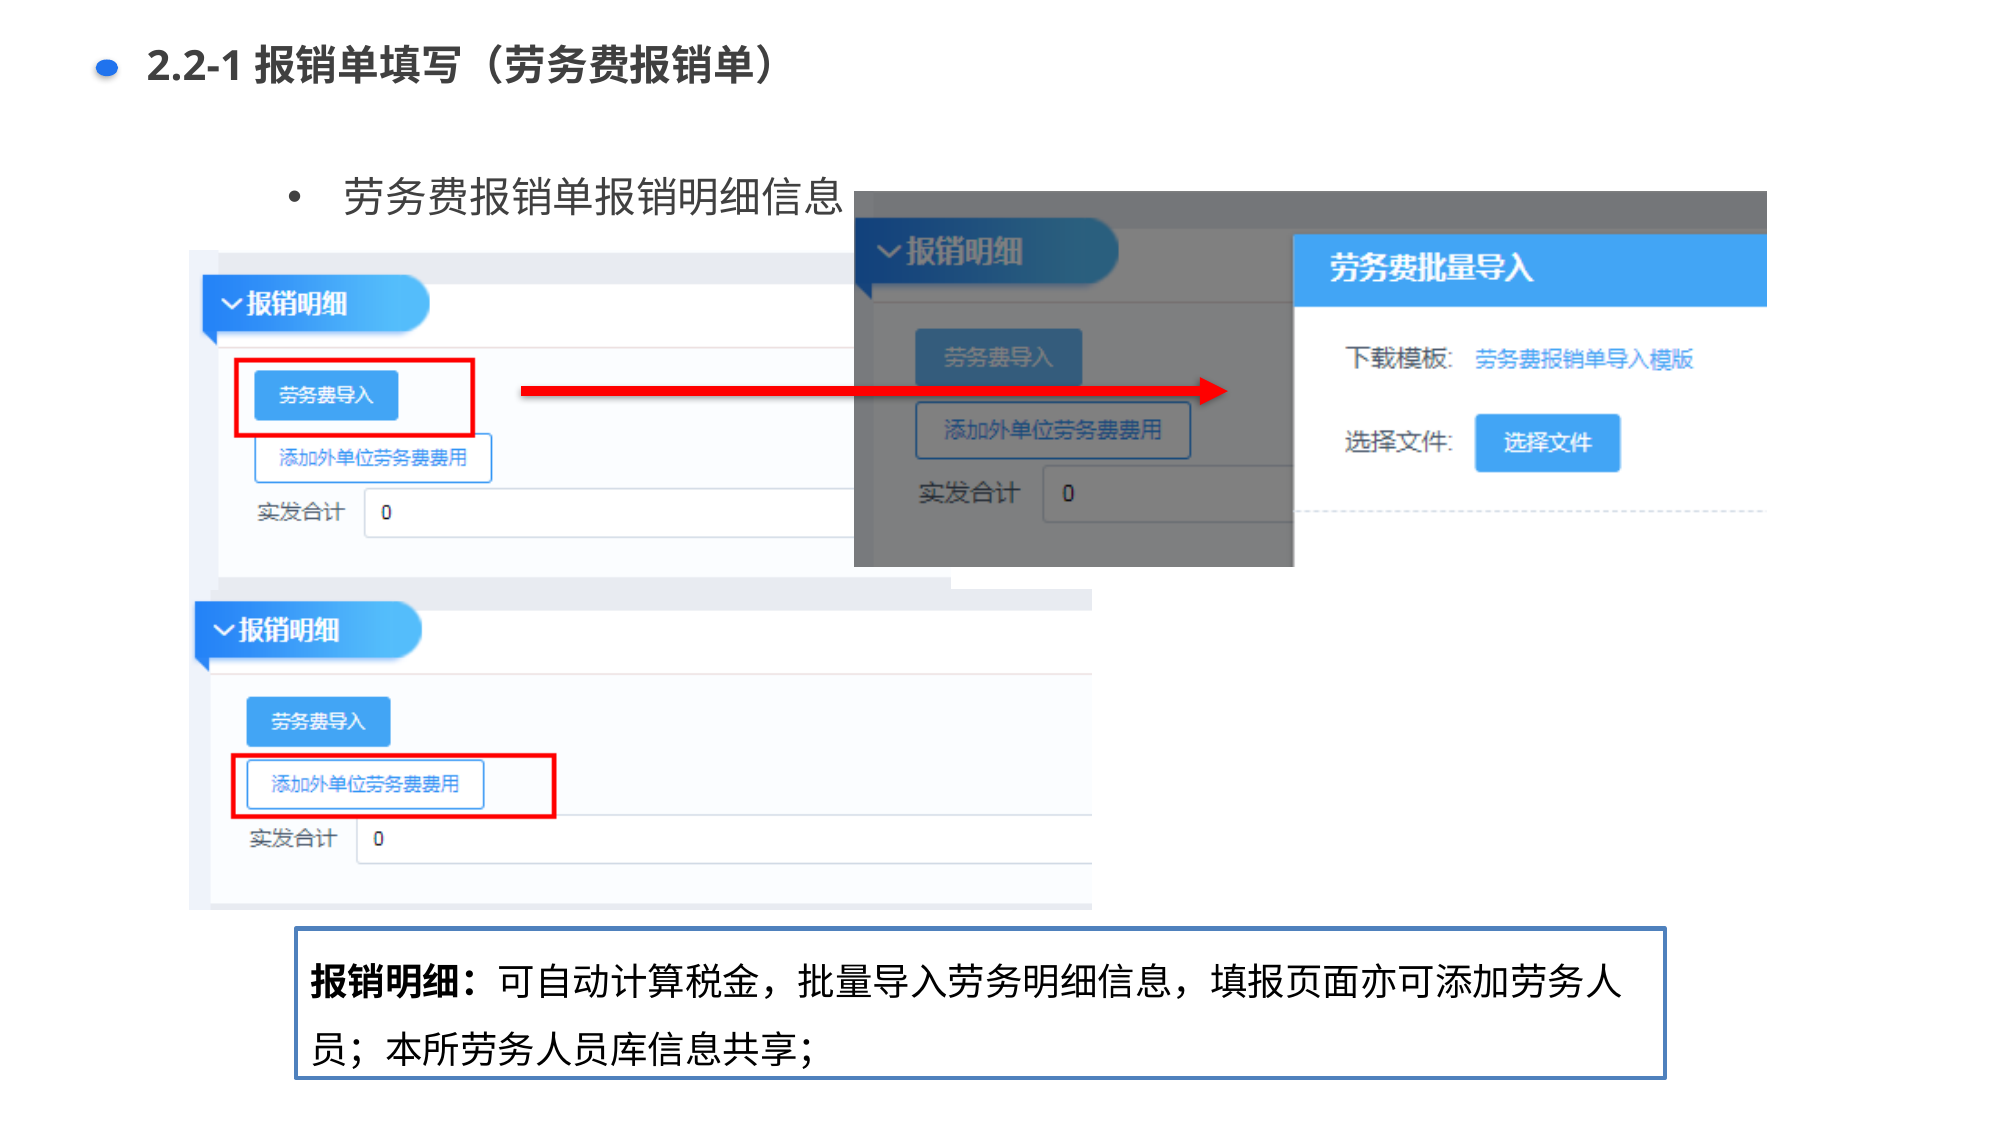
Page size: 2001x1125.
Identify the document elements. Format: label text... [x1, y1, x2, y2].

title 2.2-1报销单填写（劳务费报销单） [131, 13, 1466, 114]
picture [189, 191, 1767, 910]
text_box 报销明细：可自动计算税金，批量导入劳务明细信息，填报页面亦可添加劳务人员；本所劳务人员库信息共享； [294, 926, 1667, 1080]
text_box 劳务费报销单报销明细信息 [272, 163, 1767, 229]
